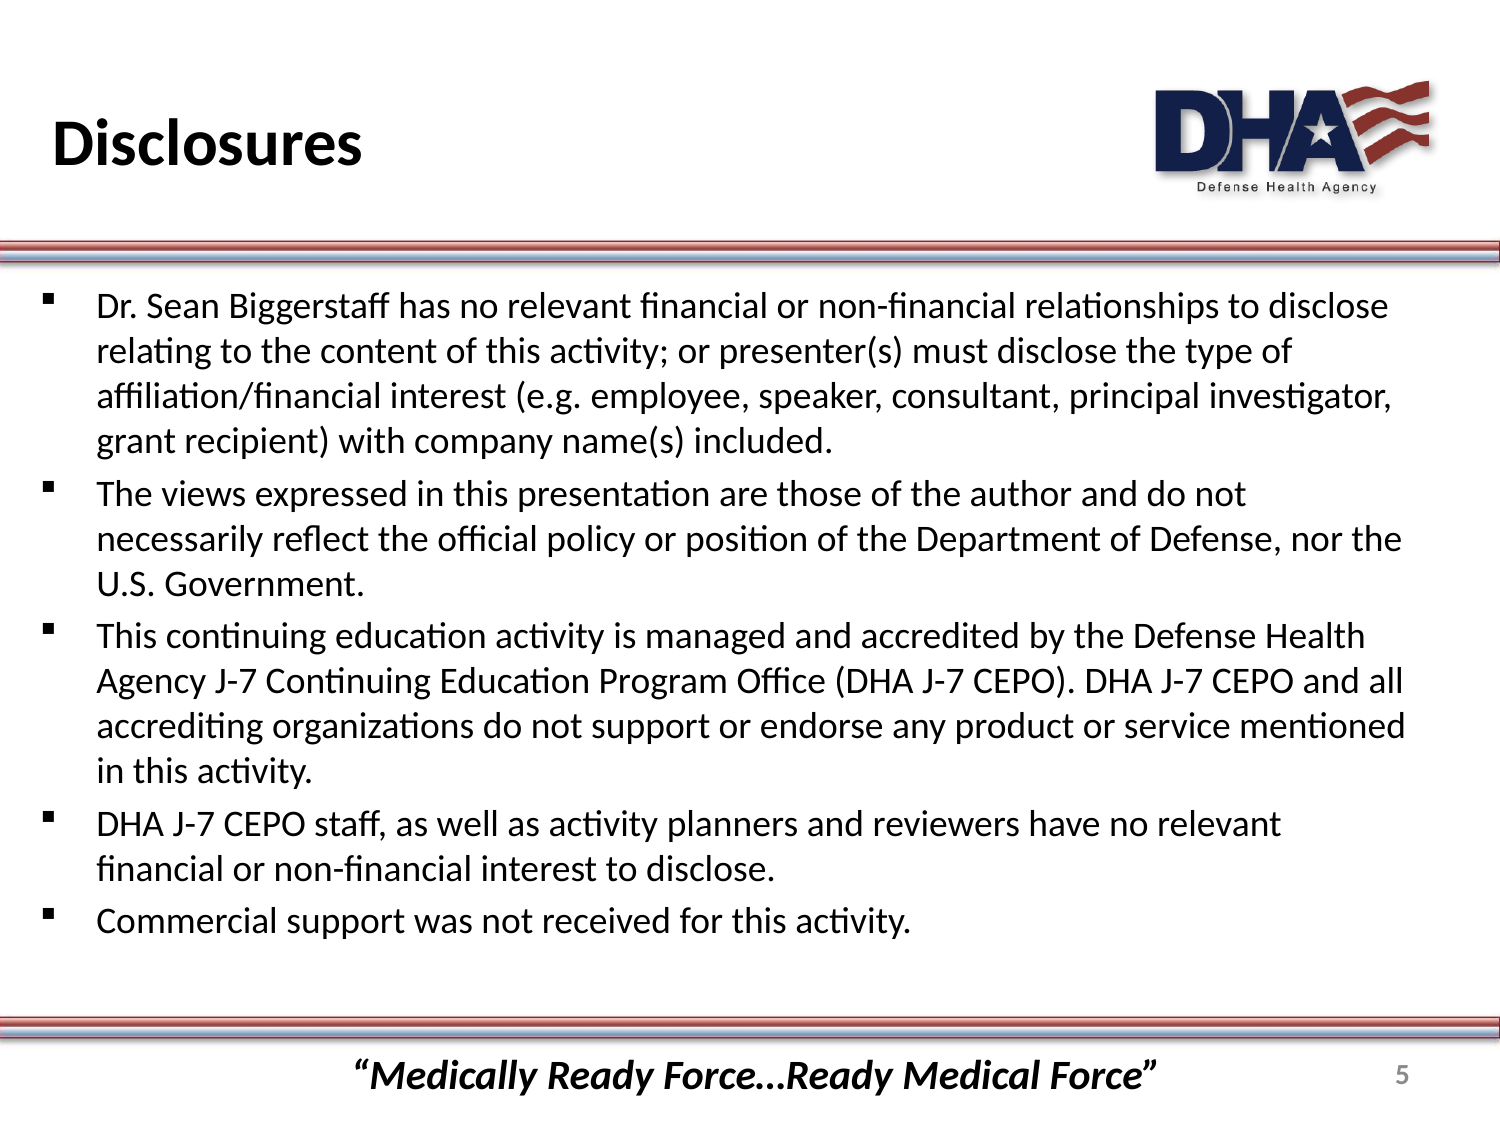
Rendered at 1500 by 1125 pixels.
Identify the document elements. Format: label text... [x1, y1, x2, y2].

slide_number 5 [1250, 1042, 1425, 1103]
footer “Medically Ready Force…Ready Medical Force” [287, 1042, 1225, 1103]
picture [1155, 80, 1429, 194]
picture [0, 237, 1500, 274]
picture [0, 1013, 1500, 1050]
title Disclosures [37, 45, 1150, 233]
list Dr. Sean Biggerstaff has no relevant financial or non-financial relationships to disclose relating to the content of this activity; or presenter(s) must disclose the type of affiliation/financial interest (e.g. employee, speaker, consultant, principal investigator, grant recipient) with company name(s) included. The views expressed in this presentation are those of the author and do not necessarily reflect the official policy or position of the Department of Defense, nor the U.S. Government. This continuing education activity is managed and accredited by the Defense Health Agency J-7 Continuing Education Program Office (DHA J-7 CEPO). DHA J-7 CEPO and all accrediting organizations do not support or endorse any product or service mentioned in this activity. DHA J-7 CEPO staff, as well as activity planners and reviewers have no relevant financial or non-financial interest to disclose. Commercial support was not received for this activity. [24, 273, 1425, 1005]
